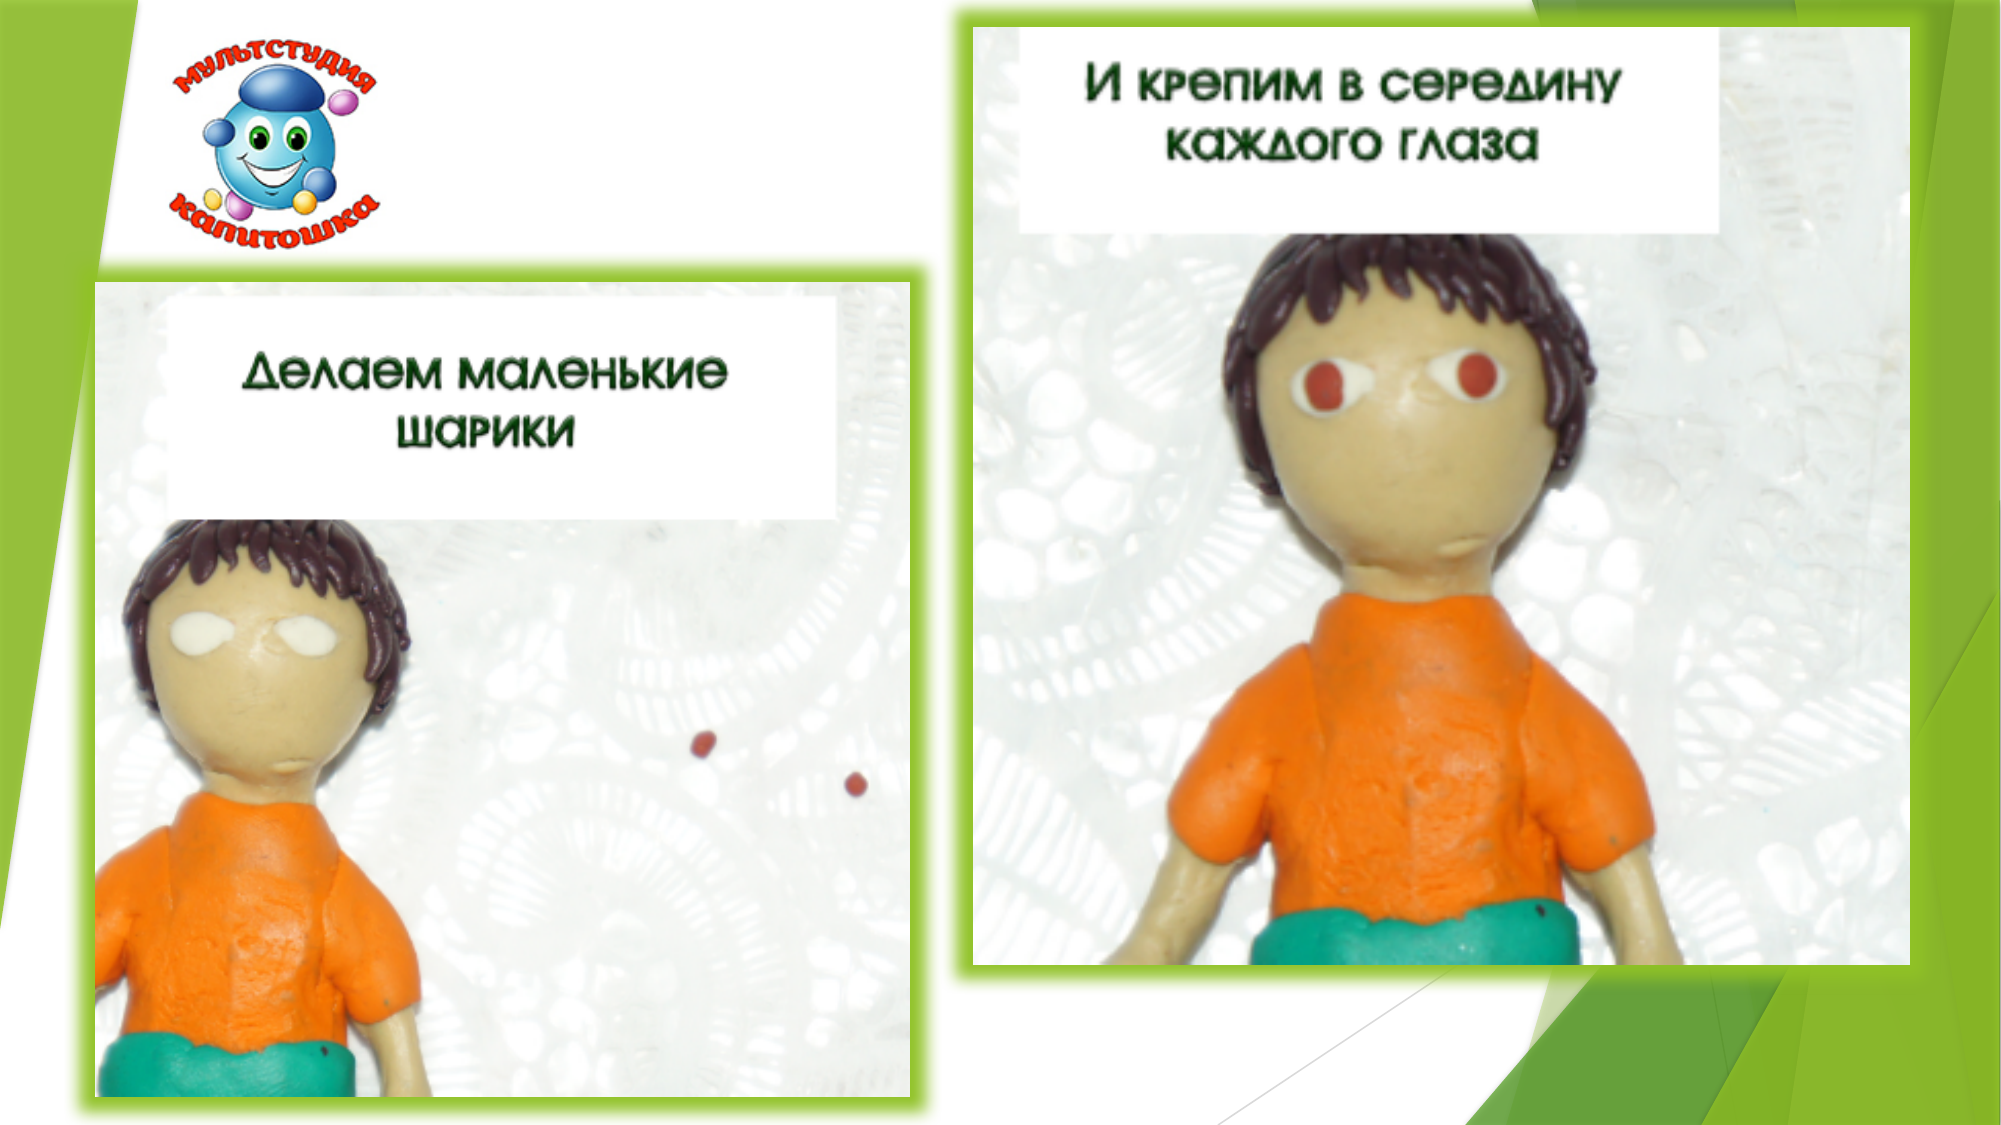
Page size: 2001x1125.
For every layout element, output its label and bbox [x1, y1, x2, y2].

picture [972, 26, 1911, 965]
picture [95, 281, 911, 1097]
picture [164, 26, 388, 264]
